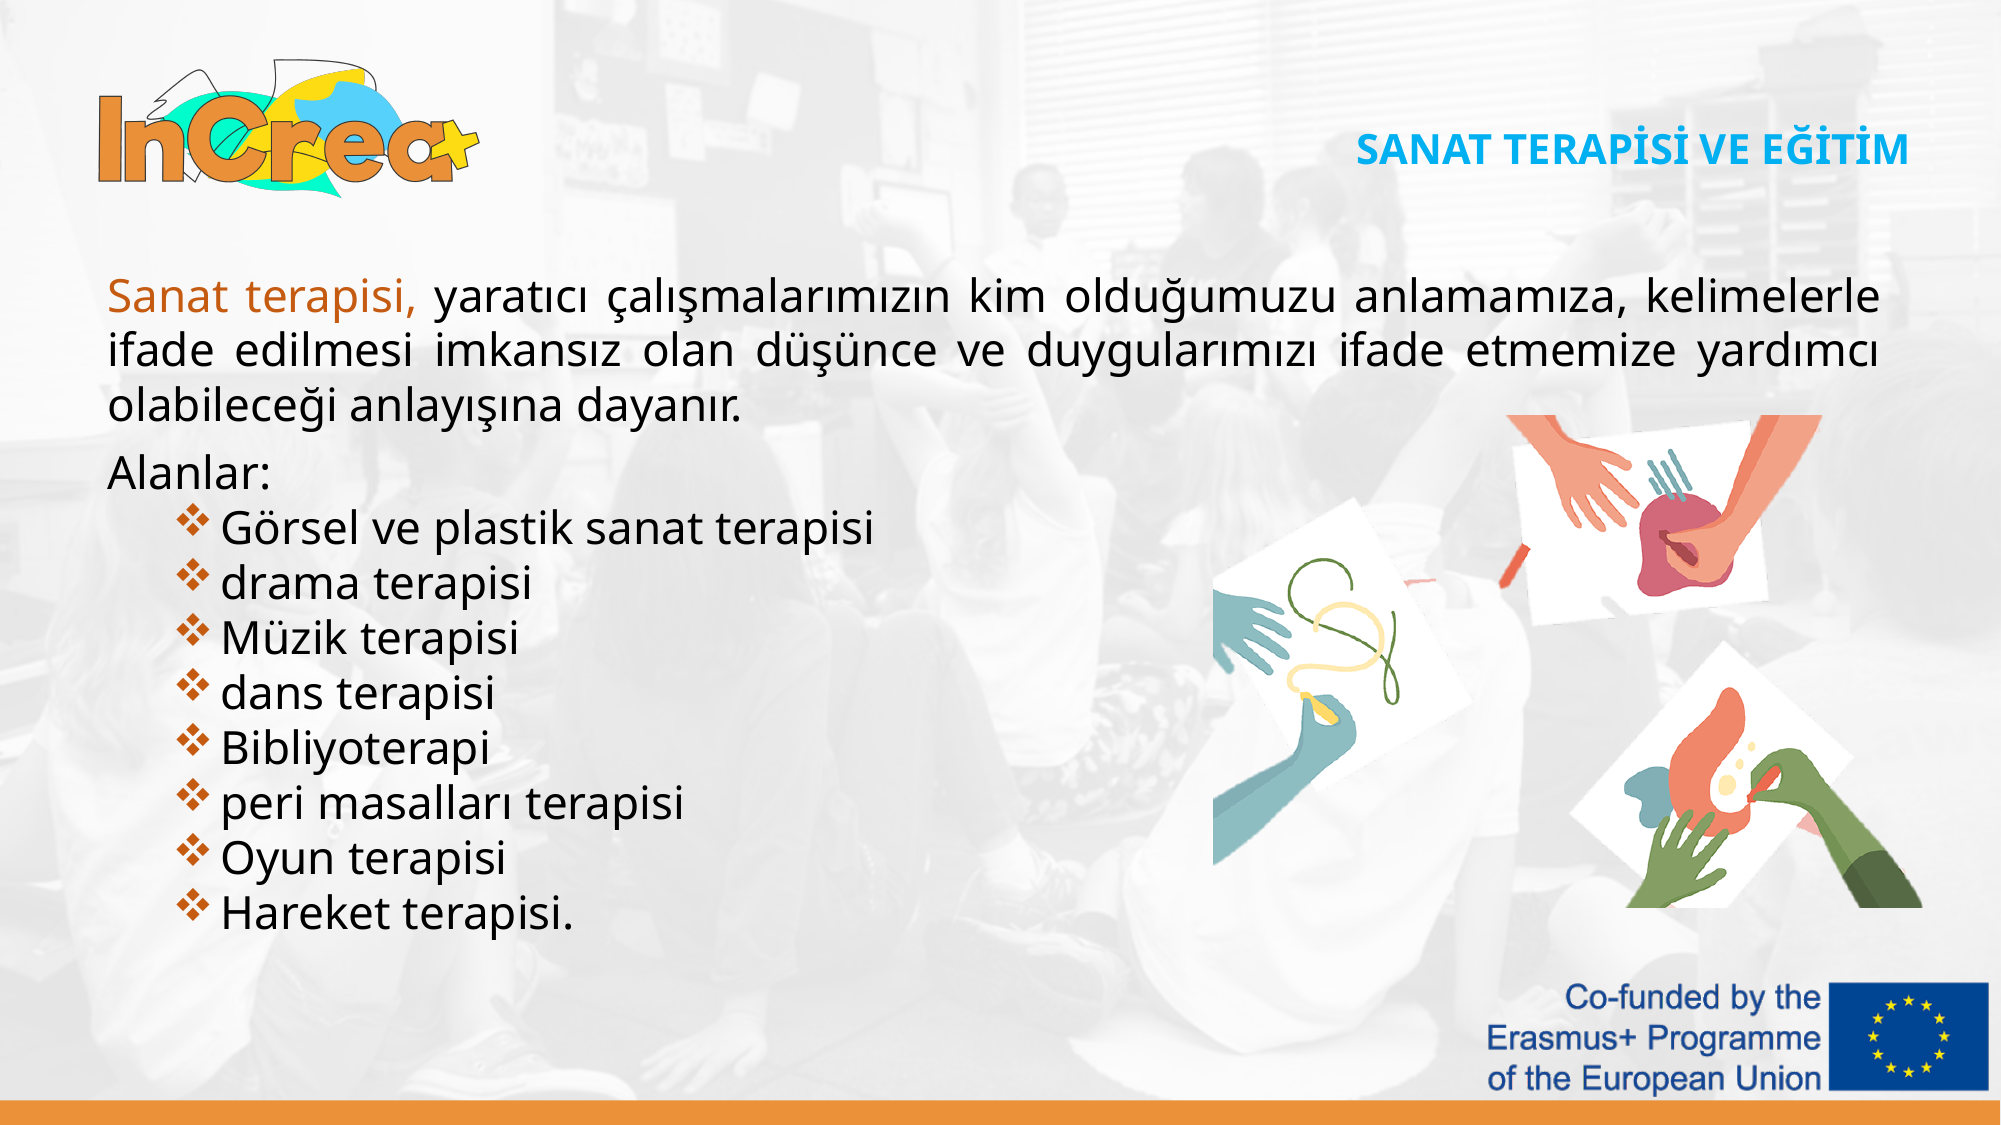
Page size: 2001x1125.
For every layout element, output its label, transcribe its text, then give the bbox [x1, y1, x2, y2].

text_box Sanat terapisi, yaratıcı çalışmalarımızın kim olduğumuzu anlamamıza, kelimelerle ifade edilmesi imkansız olan düşünce ve duygularımızı ifade etmemize yardımcı olabileceği anlayışına dayanır. Alanlar: Görsel ve plastik sanat terapisi drama terapisi Müzik terapisi dans terapisi Bibliyoterapi peri masalları terapisi Oyun terapisi Hareket terapisi. [93, 258, 1897, 946]
picture [93, 52, 482, 203]
text_box SANAT TERAPİSİ VE EĞİTİM [501, 121, 1927, 259]
picture [1472, 979, 2000, 1101]
picture [1213, 415, 1979, 908]
